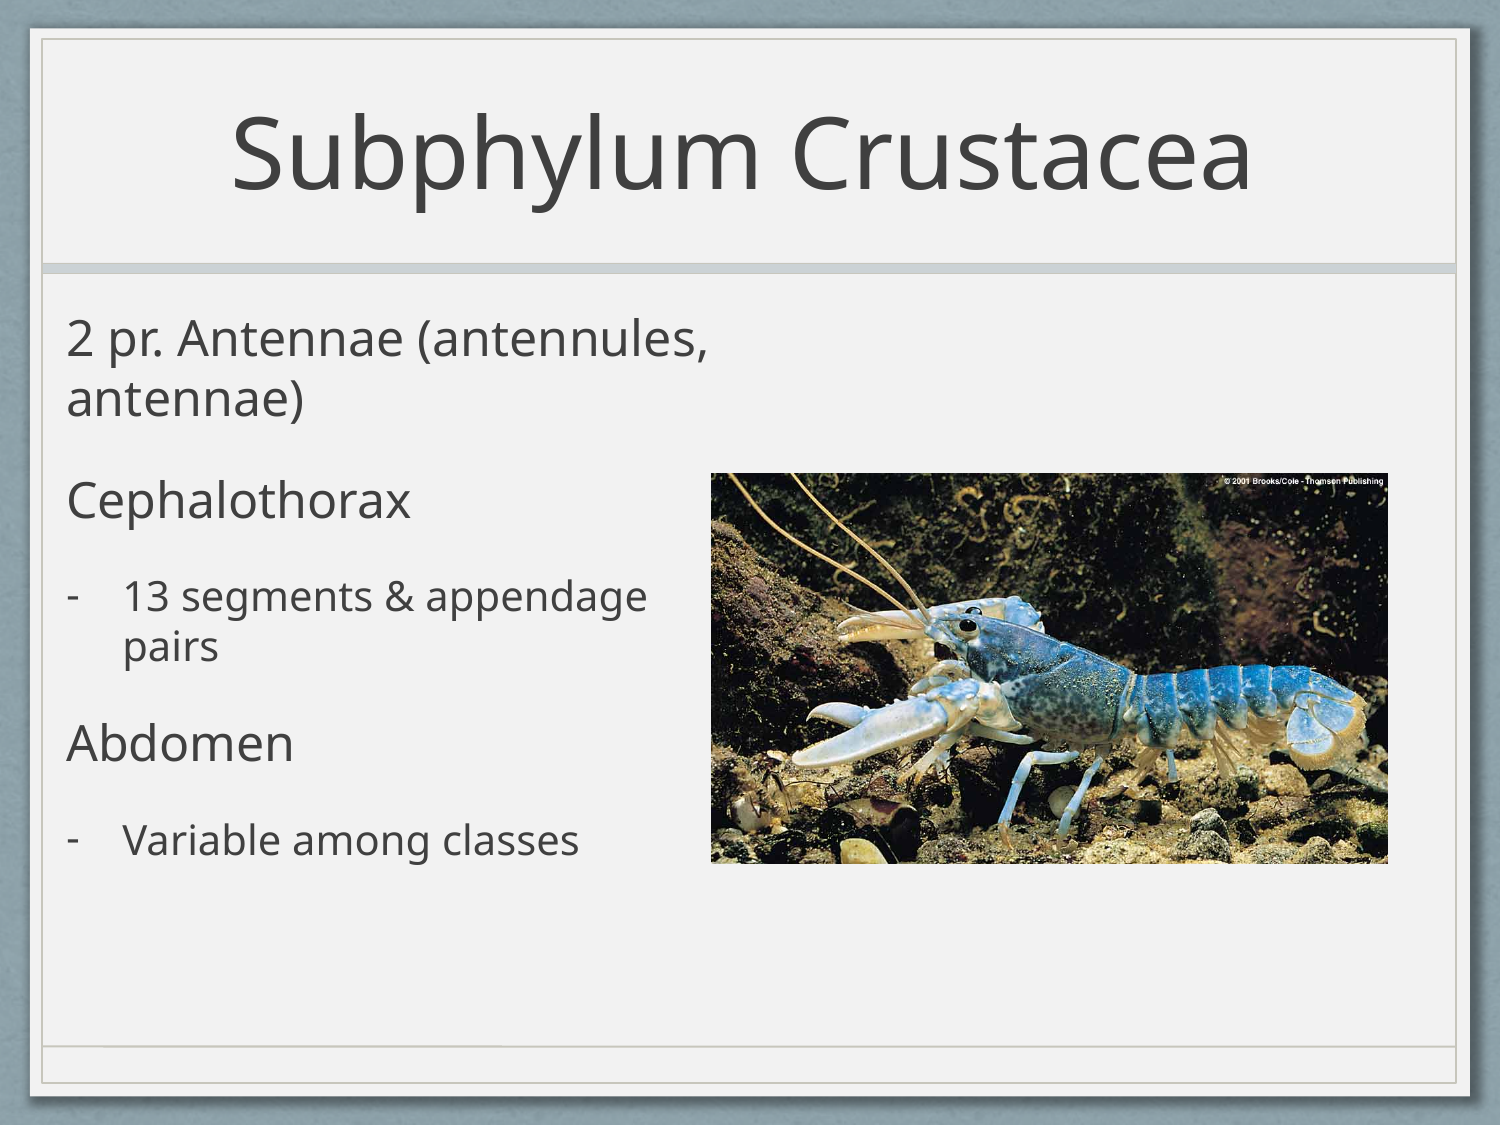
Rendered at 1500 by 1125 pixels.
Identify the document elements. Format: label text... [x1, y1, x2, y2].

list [710, 295, 1388, 1042]
list 2 pr. Antennae (antennules, antennae) Cephalothorax 13 segments & appendage pairs Abdomen Variable among classes [50, 299, 703, 1022]
title Subphylum Crustacea [50, 40, 1437, 260]
